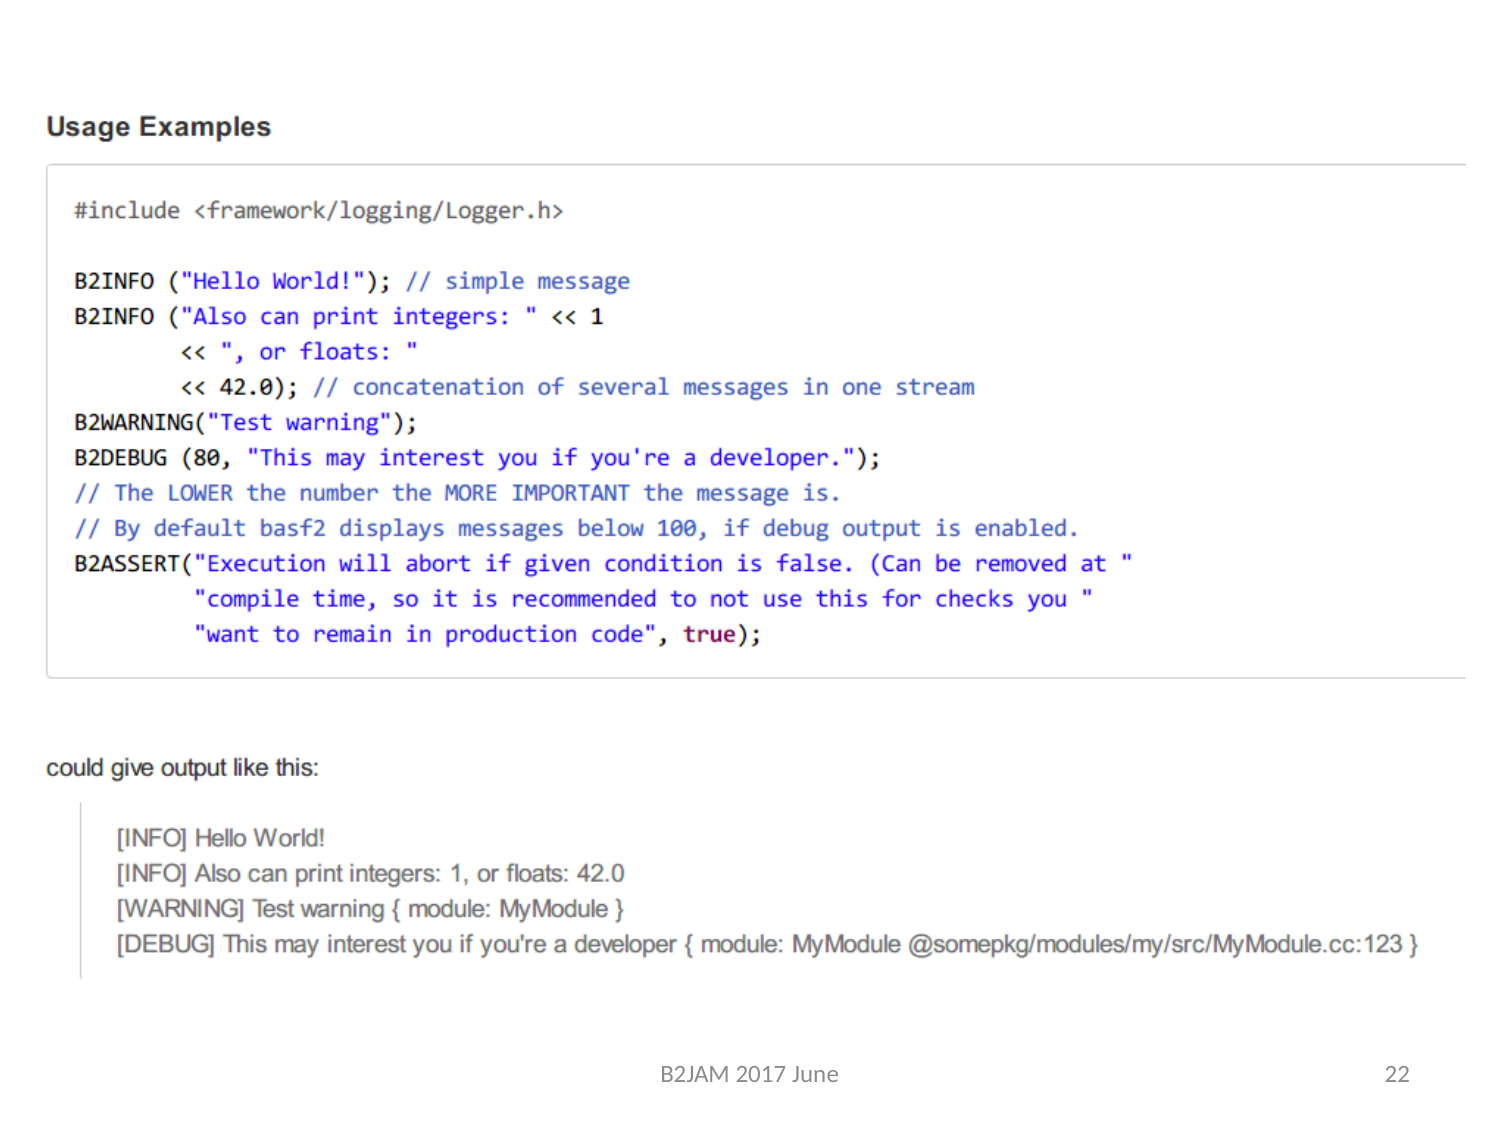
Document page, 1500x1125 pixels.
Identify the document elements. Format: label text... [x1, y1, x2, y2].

footer B2JAM 2017 June [512, 1042, 988, 1103]
slide_number 22 [1074, 1042, 1425, 1103]
picture [29, 101, 1467, 980]
